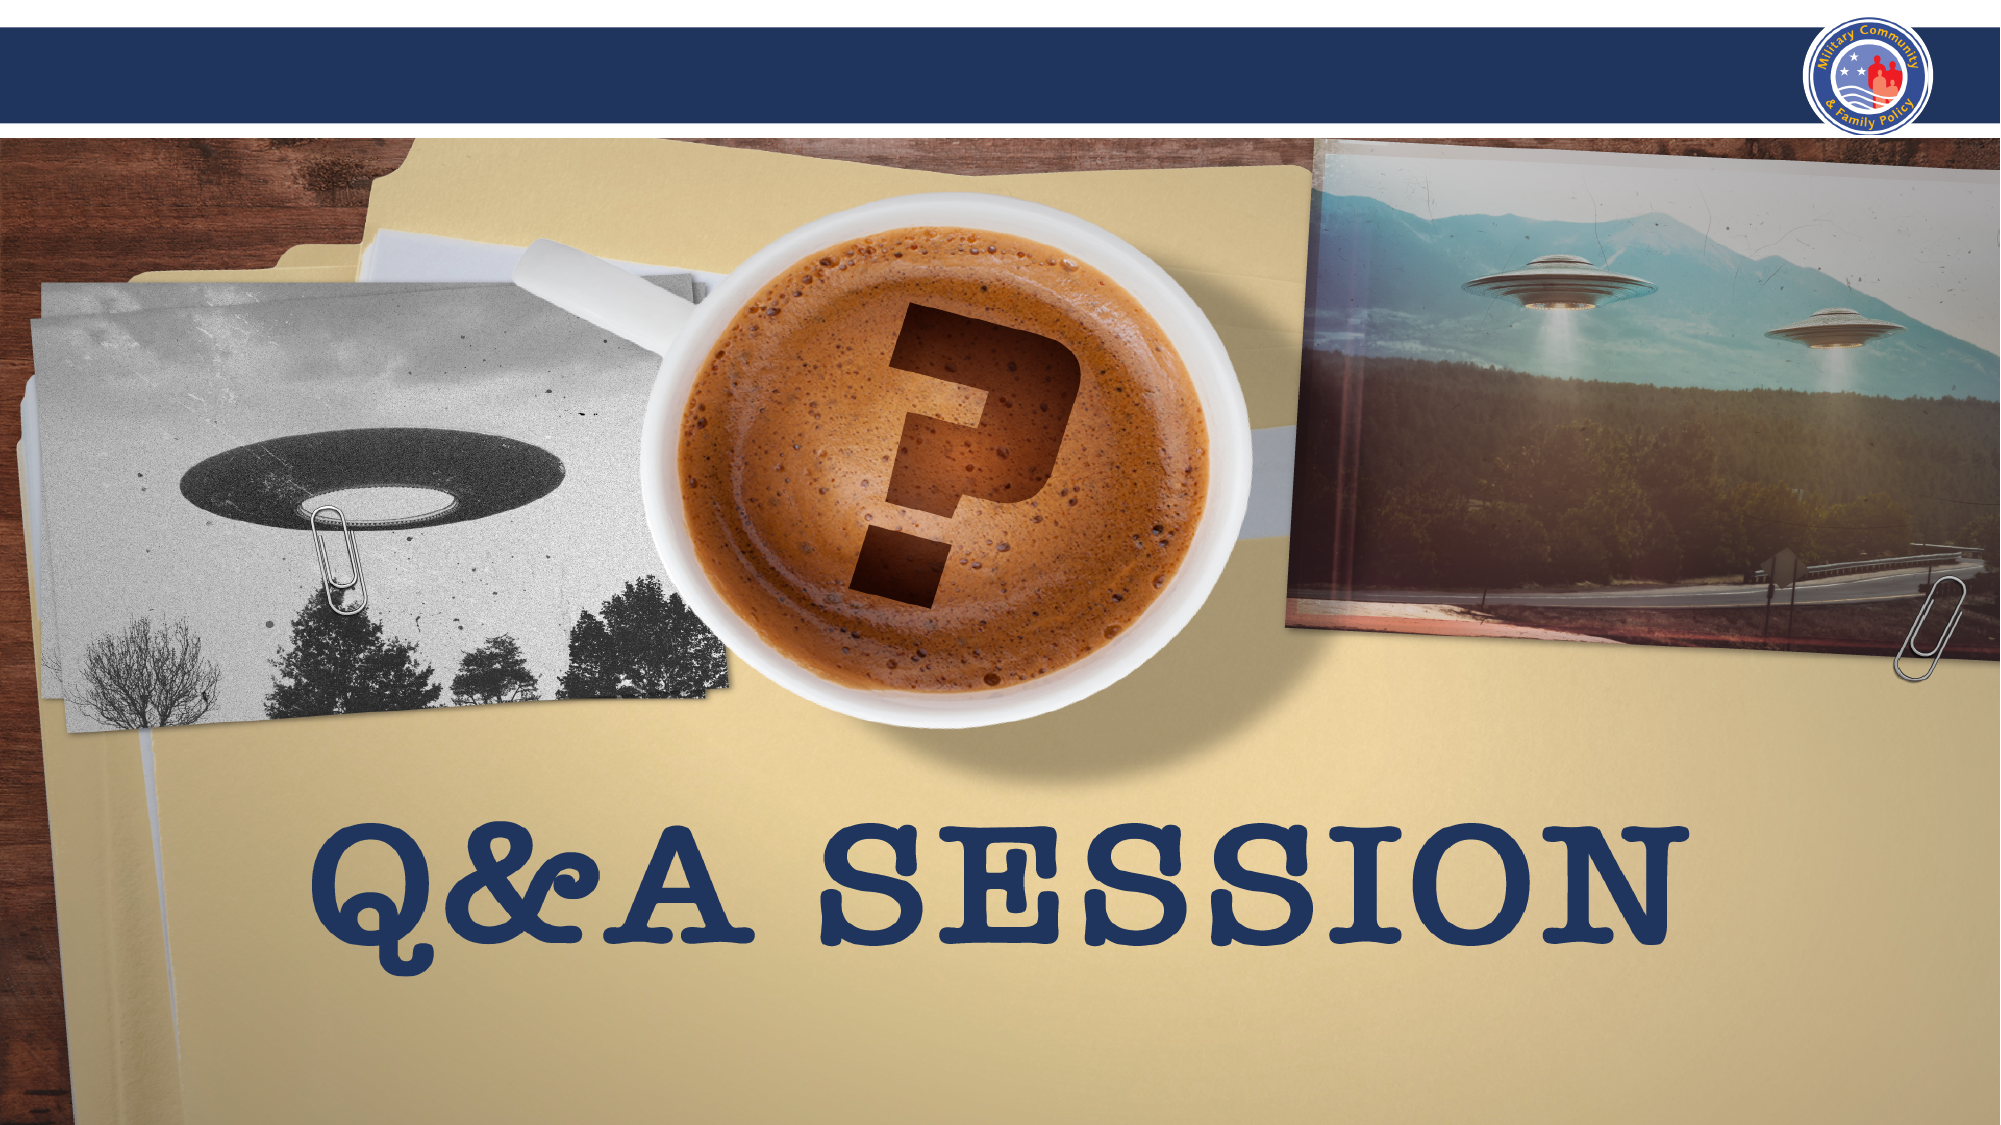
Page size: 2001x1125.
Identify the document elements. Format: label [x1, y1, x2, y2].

picture [0, 138, 2000, 1125]
